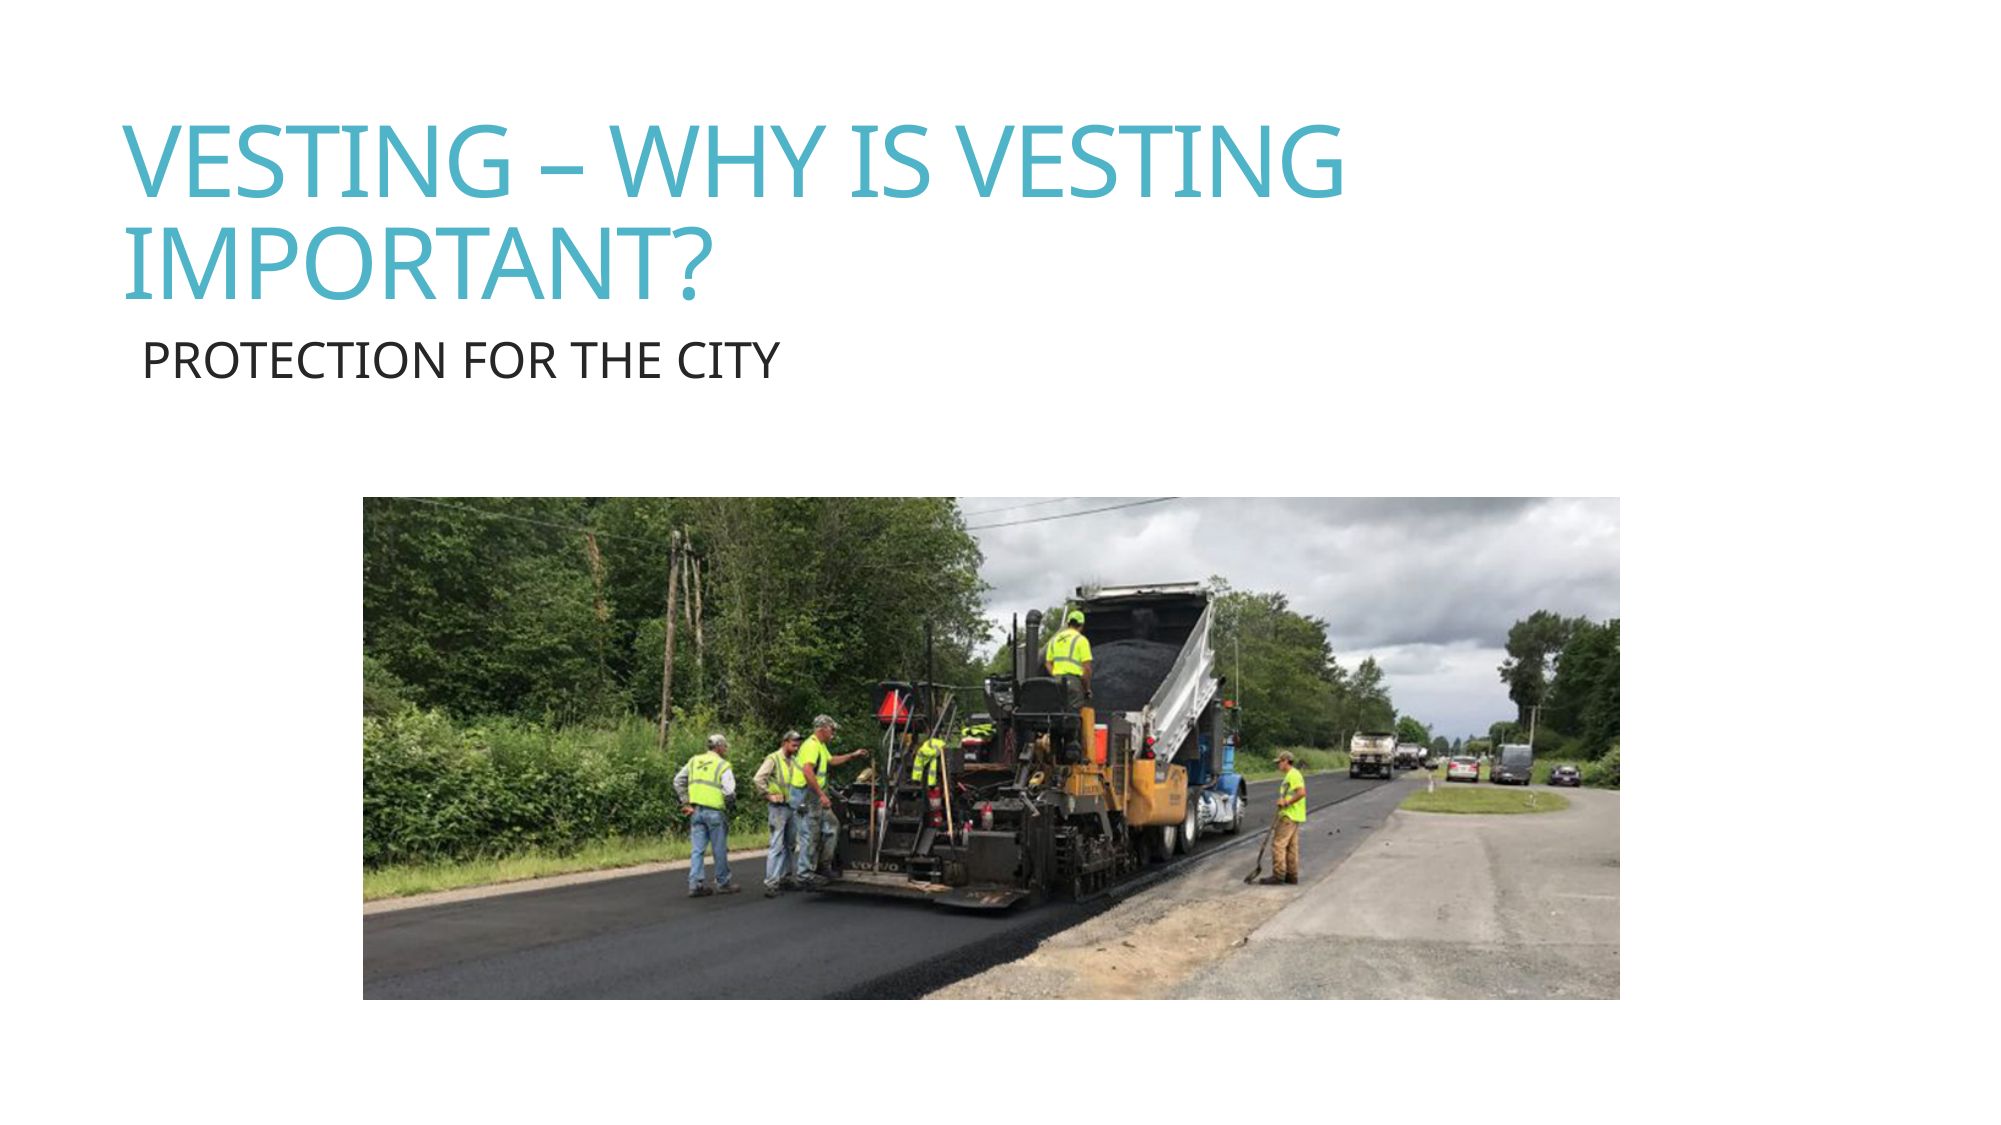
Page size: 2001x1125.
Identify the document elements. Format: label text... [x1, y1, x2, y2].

picture [363, 496, 1620, 1001]
title VESTING – WHY IS VESTING IMPORTANT? [107, 81, 1875, 354]
list PROTECTION FOR THE CITY [111, 329, 1876, 948]
